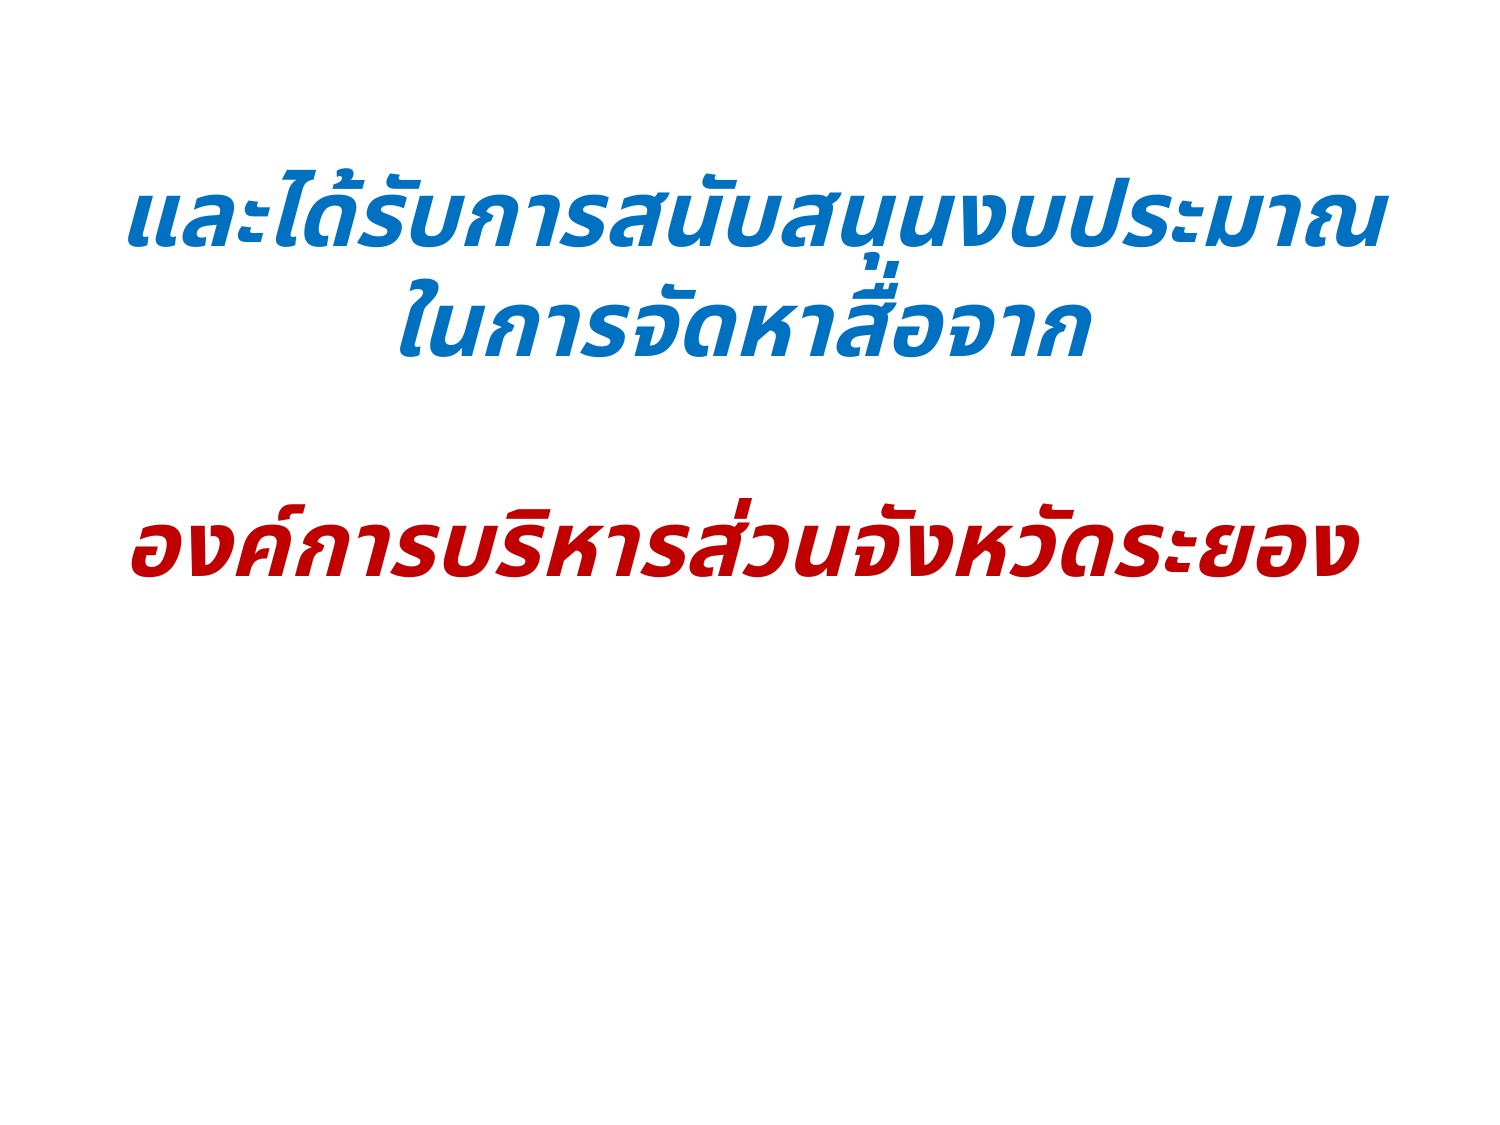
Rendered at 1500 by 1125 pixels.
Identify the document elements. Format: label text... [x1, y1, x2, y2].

title และได้รับการสนับสนุนงบประมาณ ในการจัดหาสื่อจาก องค์การบริหารส่วนจังหวัดระยอง [76, 54, 1427, 915]
